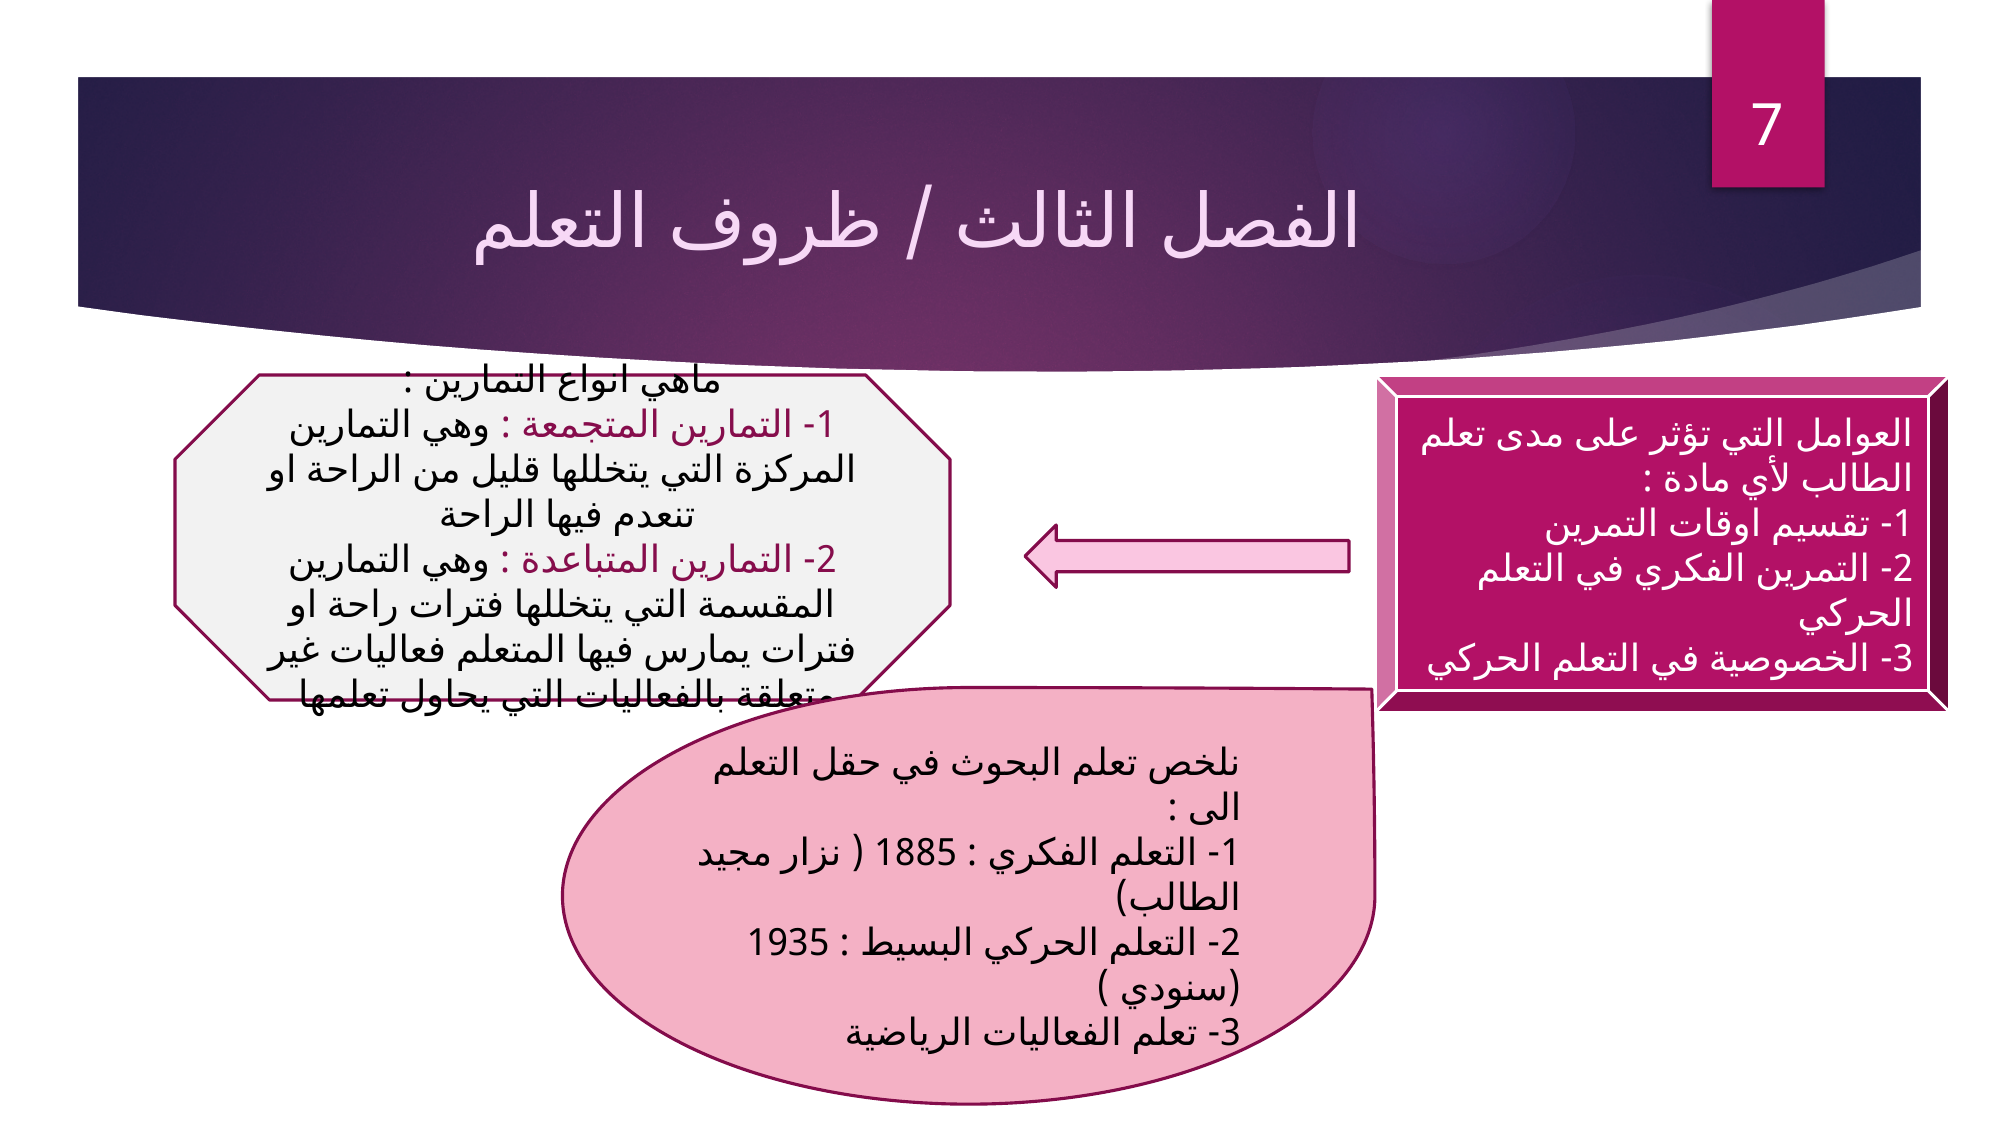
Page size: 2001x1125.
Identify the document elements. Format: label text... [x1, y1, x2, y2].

text_box العوامل التي تؤثر على مدى تعلم الطالب لأي مادة : 1- تقسيم اوقات التمرين 2- التمرين الفكري في التعلم الحركي 3- الخصوصية في التعلم الحركي [1373, 373, 1952, 714]
title الفصل الثالث / ظروف التعلم [189, 159, 1627, 276]
text_box [1023, 523, 1351, 589]
text_box نلخص تعلم البحوث في حقل التعلم الى : 1- التعلم الفكري : 1885 ( نزار مجيد الطالب) 2- التعلم الحركي البسيط : 1935 (سنودي ) 3- تعلم الفعاليات الرياضية [560, 685, 1377, 1106]
slide_number 7 [1698, 48, 1836, 175]
text_box ماهي انواع التمارين : 1- التمارين المتجمعة : وهي التمارين المركزة التي يتخللها قليل من الراحة او تنعدم فيها الراحة 2- التمارين المتباعدة : وهي التمارين المقسمة التي يتخللها فترات راحة او فترات يمارس فيها المتعلم فعاليات غير متعلقة بالفعاليات التي يحاول تعلمها [173, 373, 952, 702]
